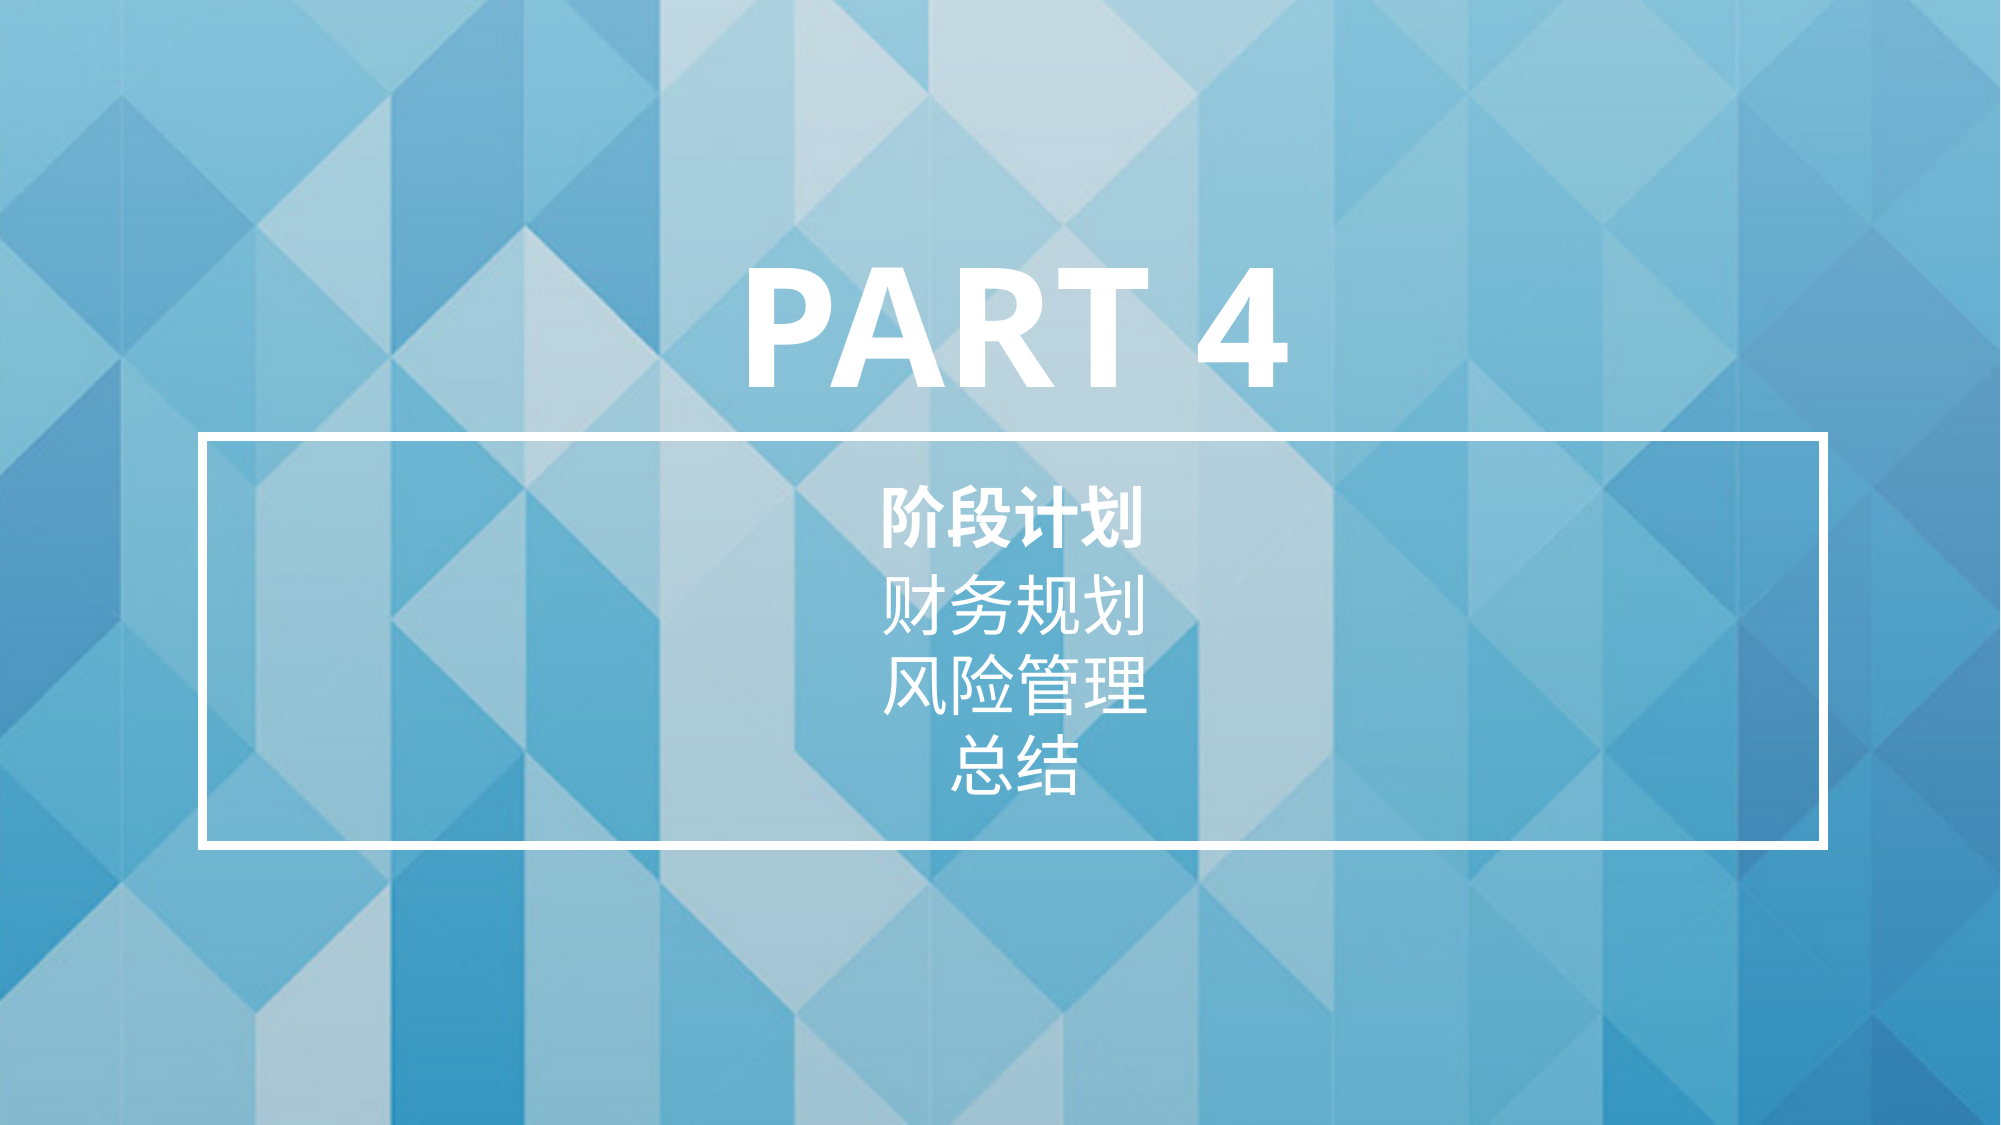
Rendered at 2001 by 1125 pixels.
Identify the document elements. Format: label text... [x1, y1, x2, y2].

text_box PART 4 [676, 213, 1350, 428]
picture [0, 0, 2001, 1125]
text_box [201, 435, 1825, 846]
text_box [726, 467, 1300, 814]
